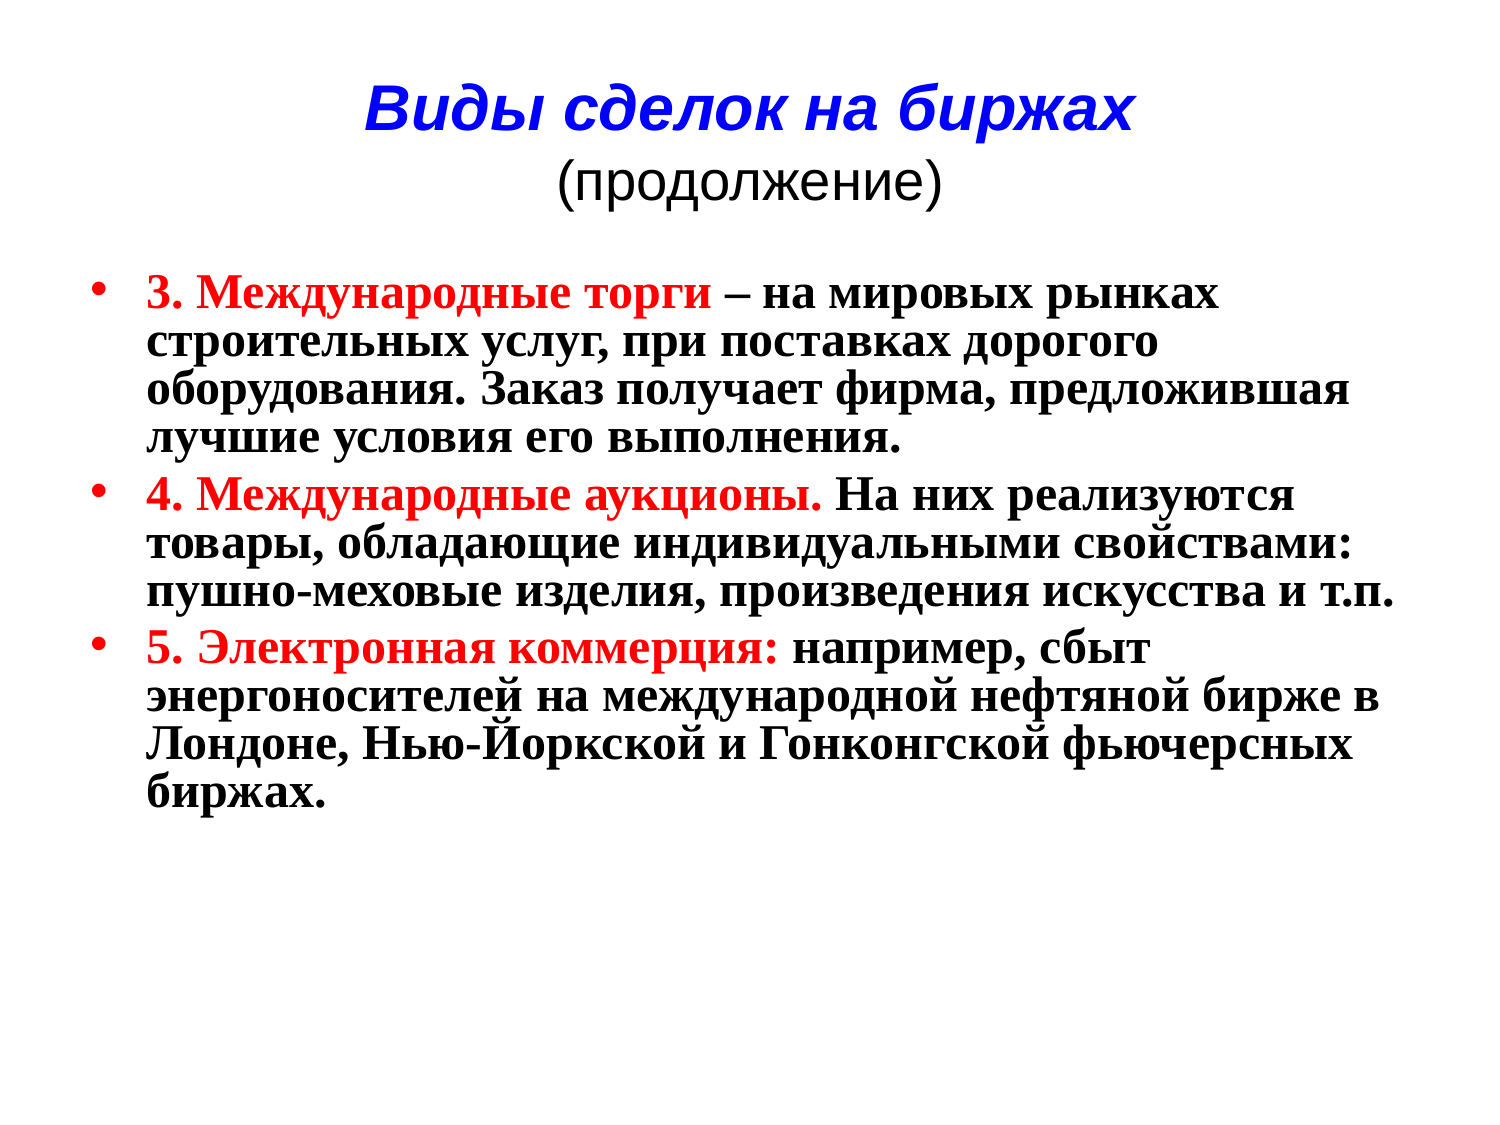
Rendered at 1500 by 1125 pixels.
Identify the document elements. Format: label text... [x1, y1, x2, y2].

title Виды сделок на биржах (продолжение) [75, 45, 1425, 233]
list 3. Международные торги – на мировых рынках строительных услуг, при поставках дорогого оборудования. Заказ получает фирма, предложившая лучшие условия его выполнения. 4. Международные аукционы. На них реализуются товары, обладающие индивидуальными свойствами: пушно-меховые изделия, произведения искусства и т.п. 5. Электронная коммерция: например, сбыт энергоносителей на международной нефтяной бирже в Лондоне, Нью-Йоркской и Гонконгской фьючерсных биржах. [75, 262, 1425, 916]
